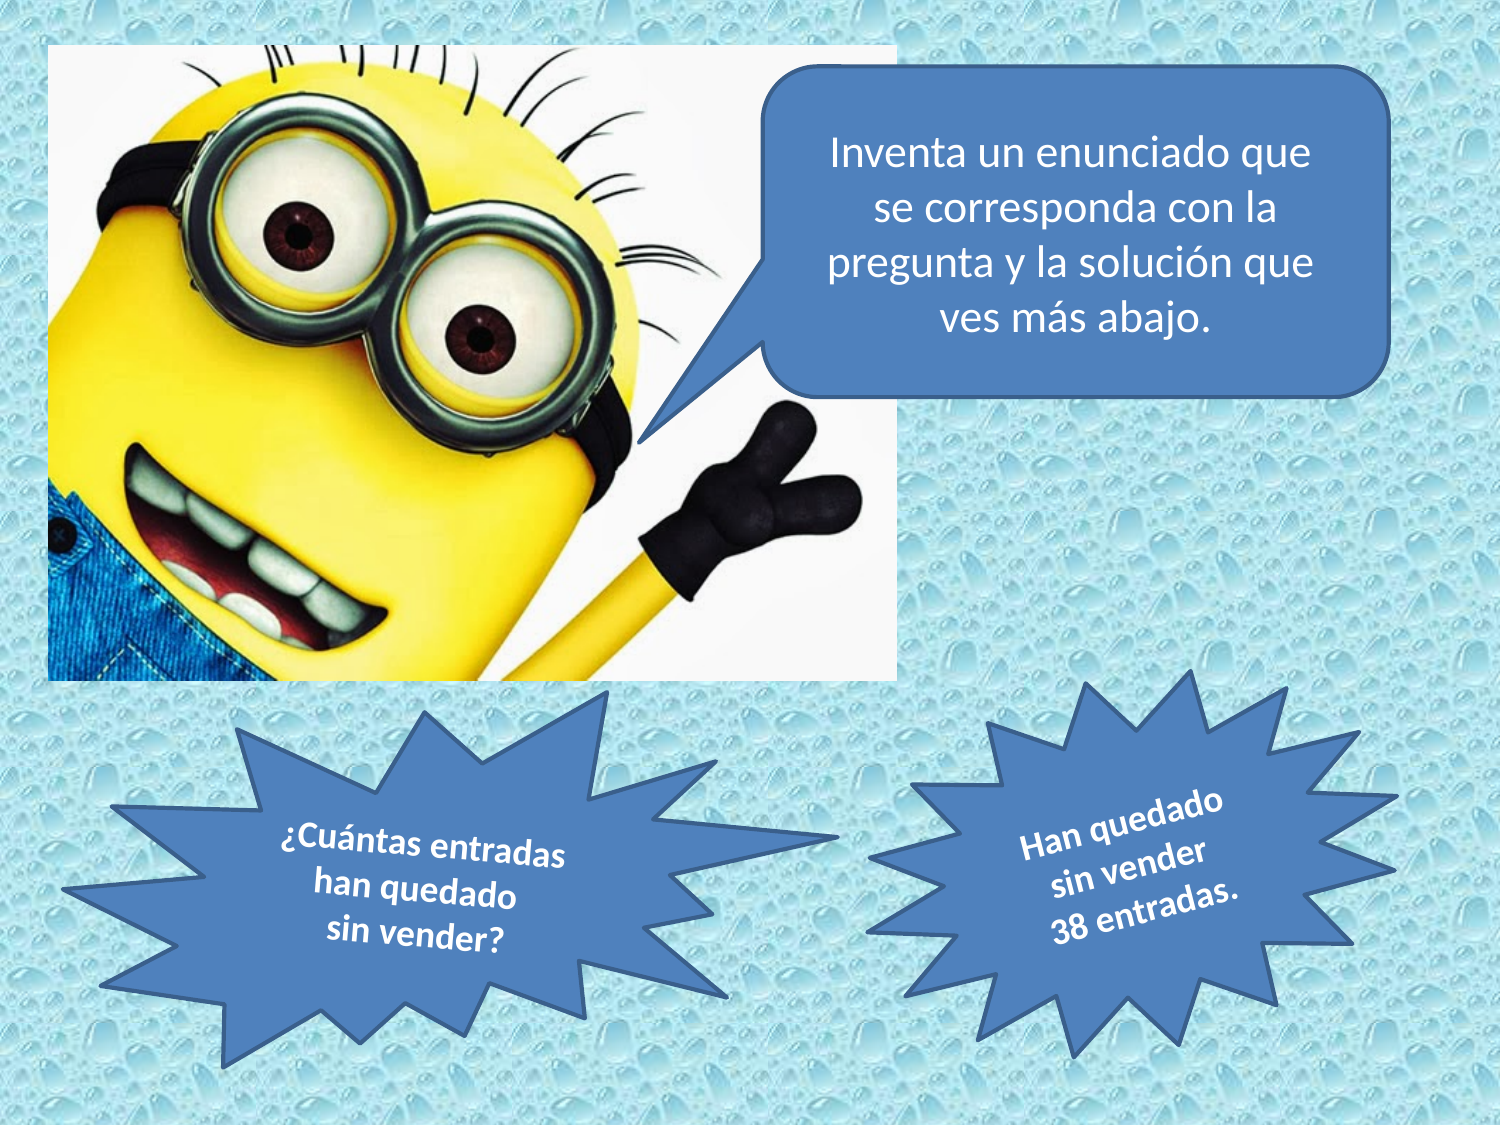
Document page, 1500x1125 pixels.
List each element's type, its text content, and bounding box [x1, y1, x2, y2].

text_box Han quedado sin vender 38 entradas. [865, 668, 1400, 1060]
text_box Inventa un enunciado que se corresponda con la pregunta y la solución que ves más abajo. [902, 64, 1391, 400]
picture [0, 0, 1500, 1125]
text_box ¿Cuántas entradas han quedado sin vender? [60, 690, 840, 1070]
